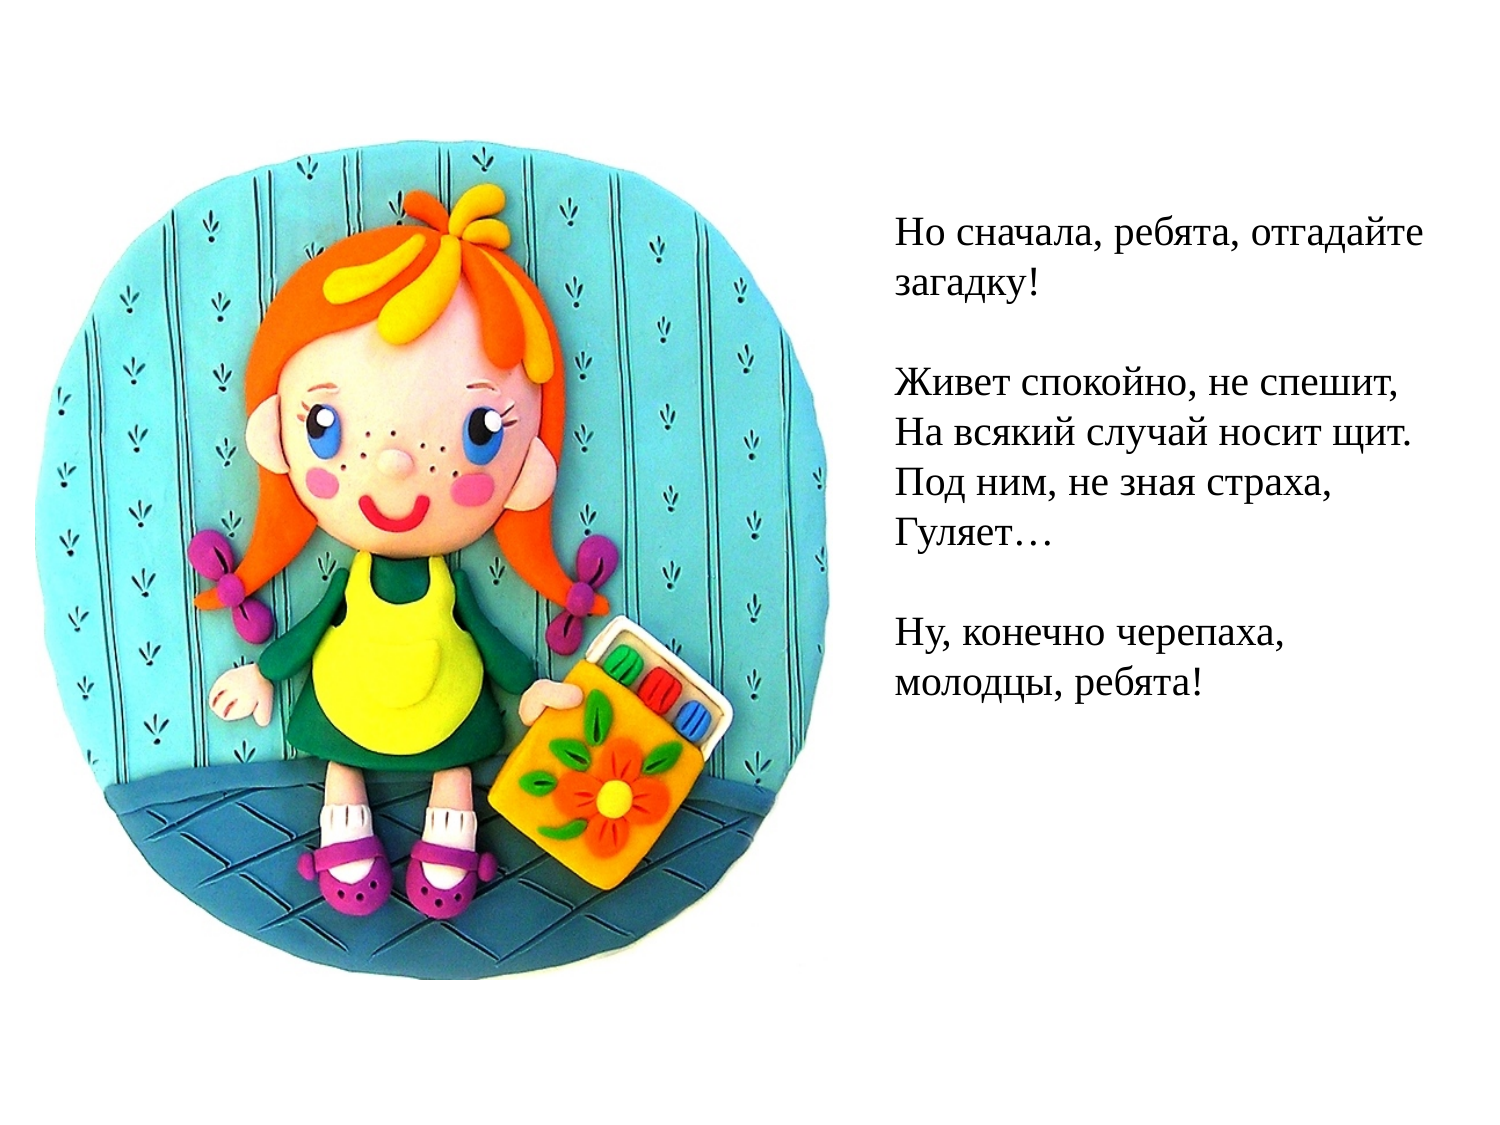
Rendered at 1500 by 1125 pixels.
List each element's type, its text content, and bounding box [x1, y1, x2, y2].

text_box Но сначала, ребята, отгадайте загадку! Живет спокойно, не спешит, На всякий случай носит щит. Под ним, не зная страха, Гуляет… Ну, конечно черепаха, молодцы, ребята! [879, 196, 1459, 791]
picture [34, 138, 833, 981]
